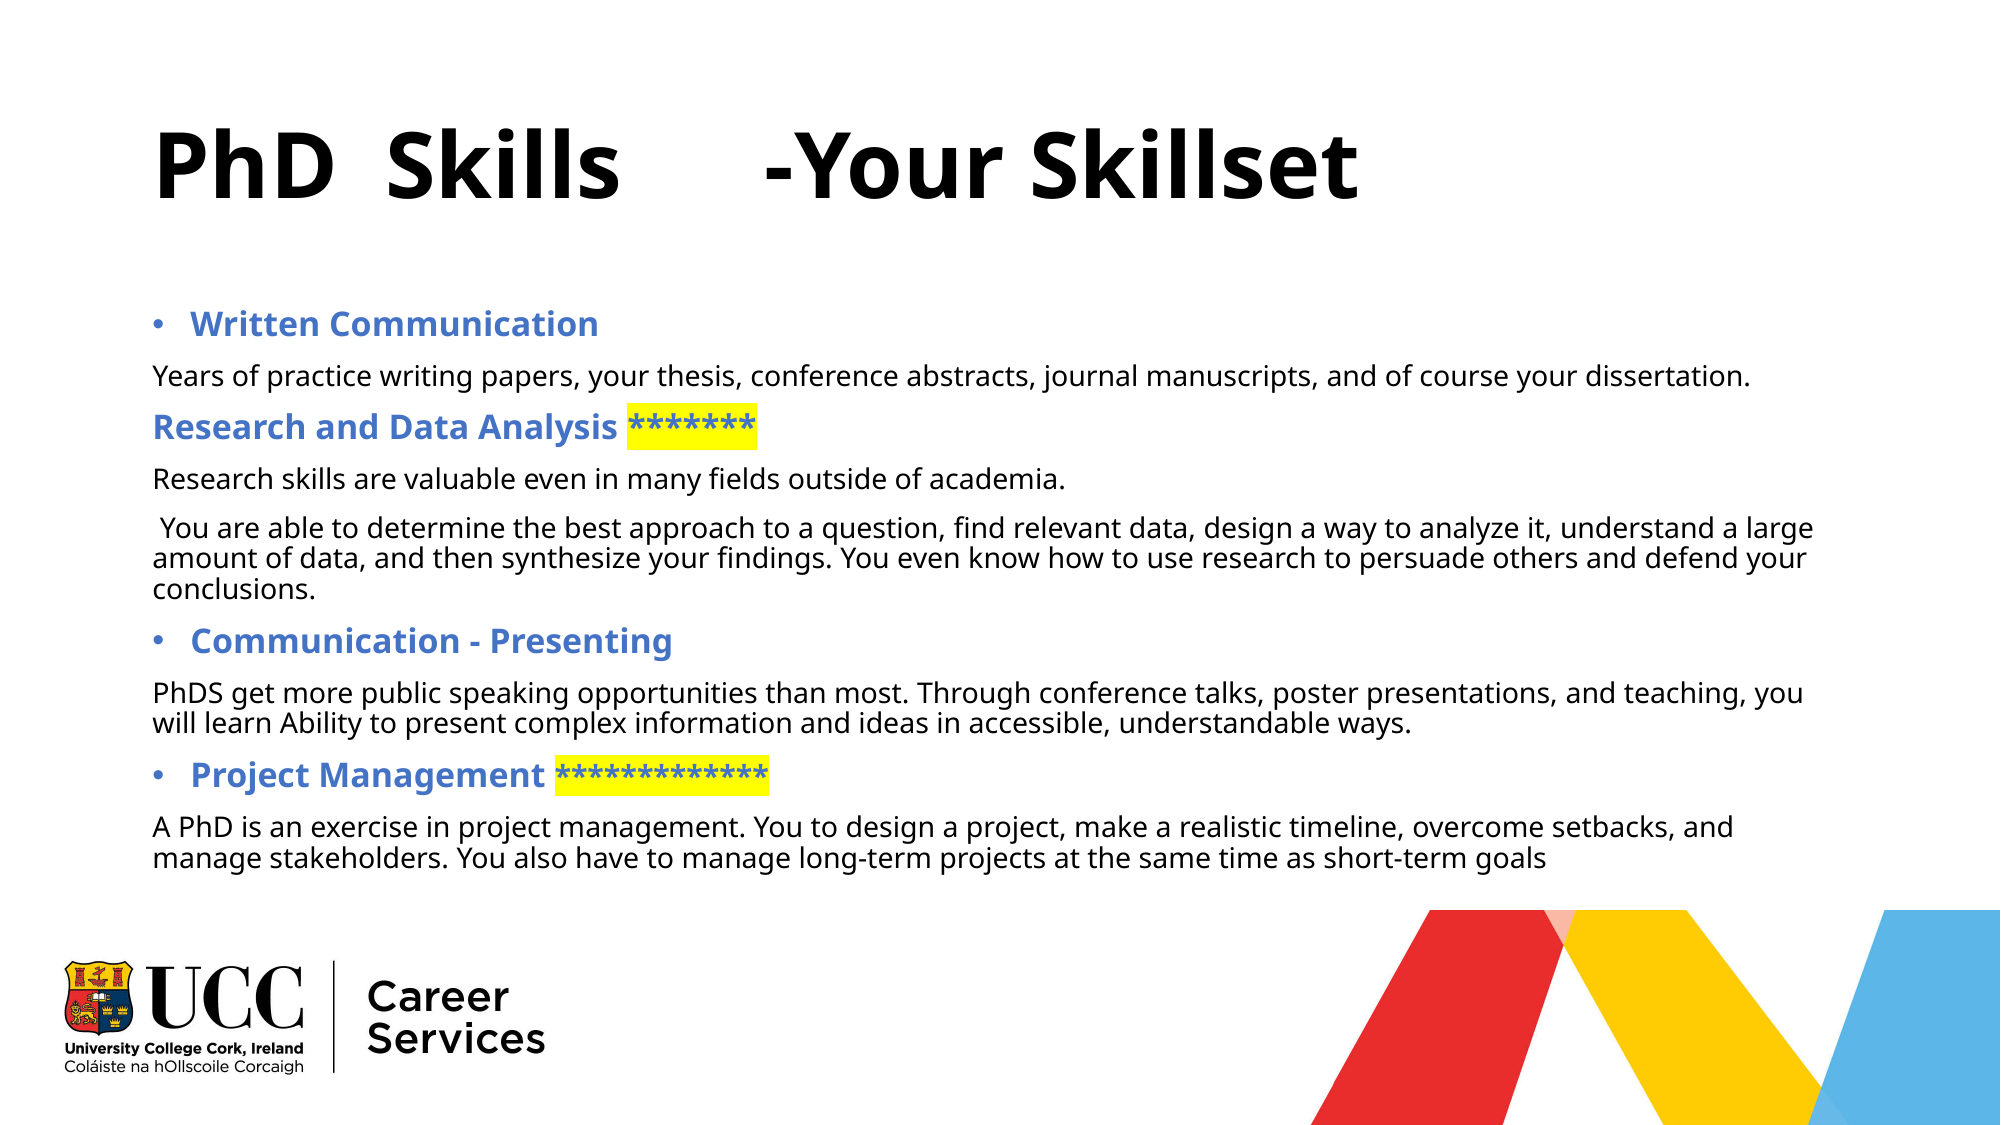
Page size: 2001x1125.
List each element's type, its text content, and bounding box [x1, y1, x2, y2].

picture [2, 910, 2000, 1125]
list Written Communication Years of practice writing papers, your thesis, conference abstracts, journal manuscripts, and of course your dissertation. Research and Data Analysis ******* Research skills are valuable even in many fields outside of academia. You are able to determine the best approach to a question, find relevant data, design a way to analyze it, understand a large amount of data, and then synthesize your findings. You even know how to use research to persuade others and defend your conclusions. Communication - Presenting PhDS get more public speaking opportunities than most. Through conference talks, poster presentations, and teaching, you will learn Ability to present complex information and ideas in accessible, understandable ways. Project Management ************* A PhD is an exercise in project management. You to design a project, make a realistic timeline, overcome setbacks, and manage stakeholders. You also have to manage long-term projects at the same time as short-term goals [137, 299, 1863, 889]
title PhD Skills -Your Skillset [137, 59, 1863, 278]
